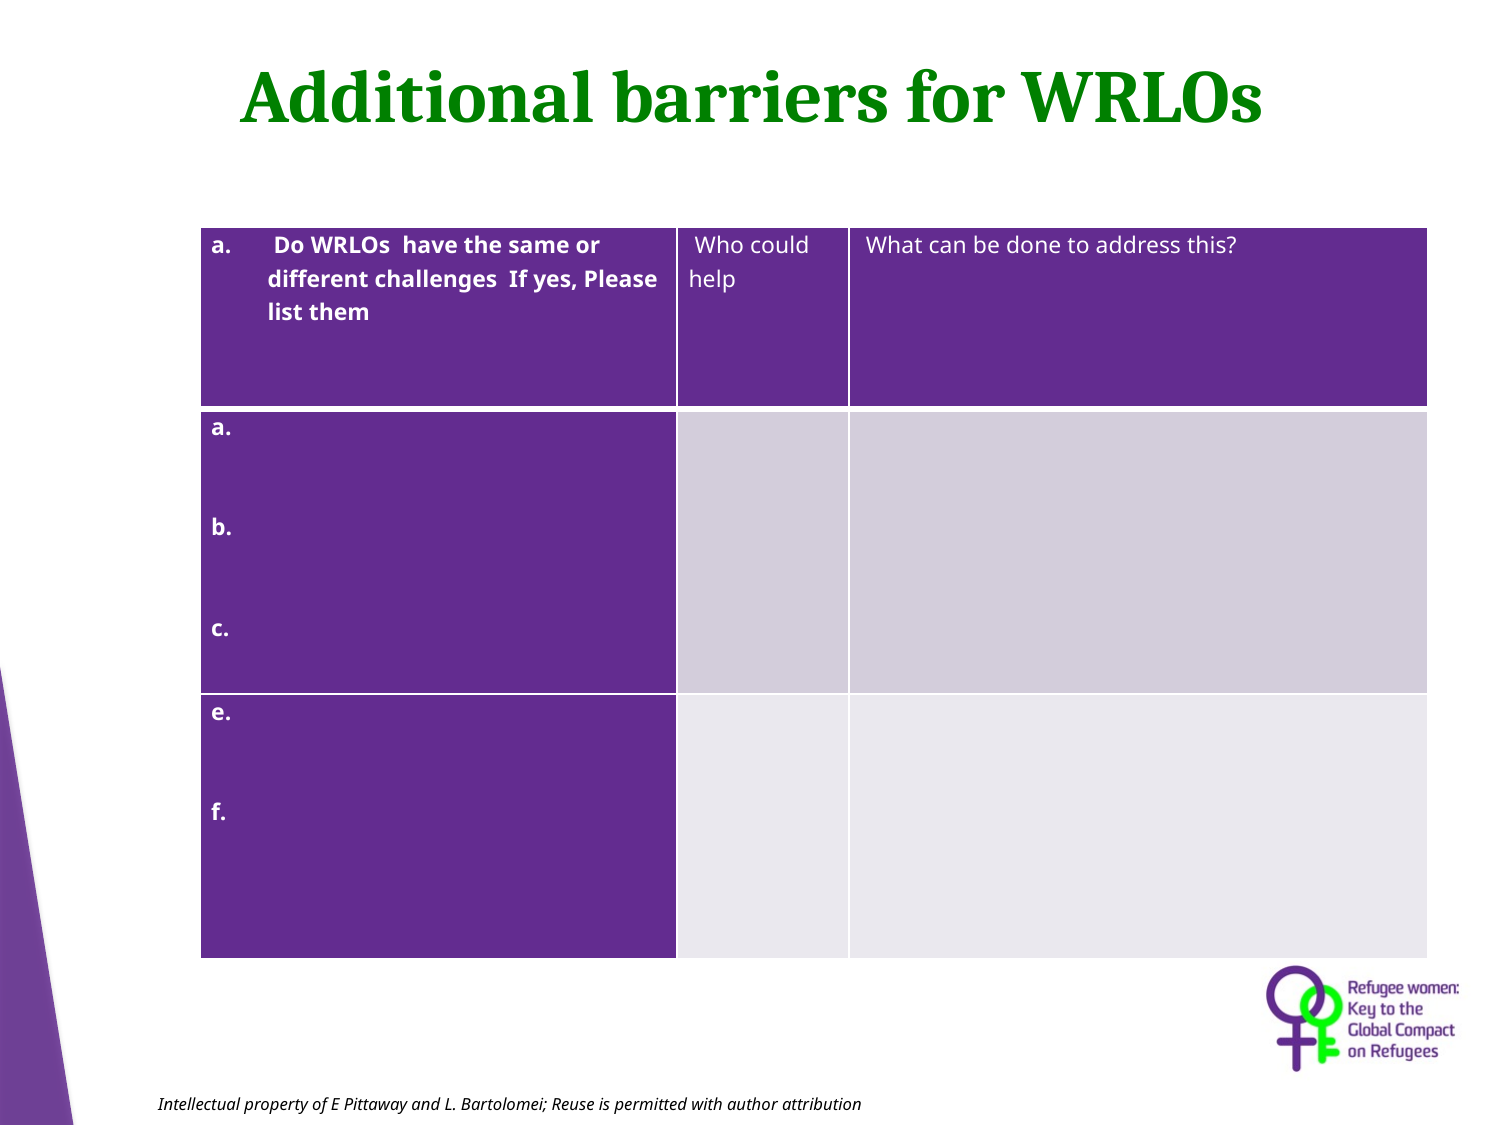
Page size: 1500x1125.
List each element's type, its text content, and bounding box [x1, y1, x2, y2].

table_cell a. b. c. [201, 412, 676, 693]
table_header Do WRLOs have the same or different challenges If yes, Please list them [201, 228, 676, 406]
title Additional barriers for WRLOs [113, 40, 1392, 145]
picture [1245, 951, 1498, 1081]
table_cell [678, 695, 848, 958]
table_cell e. f. [201, 695, 676, 958]
table_header What can be done to address this? [850, 228, 1427, 406]
table_header Who could help [678, 228, 848, 406]
table_cell [850, 412, 1427, 693]
table_cell [850, 695, 1427, 958]
table_cell [678, 412, 848, 693]
